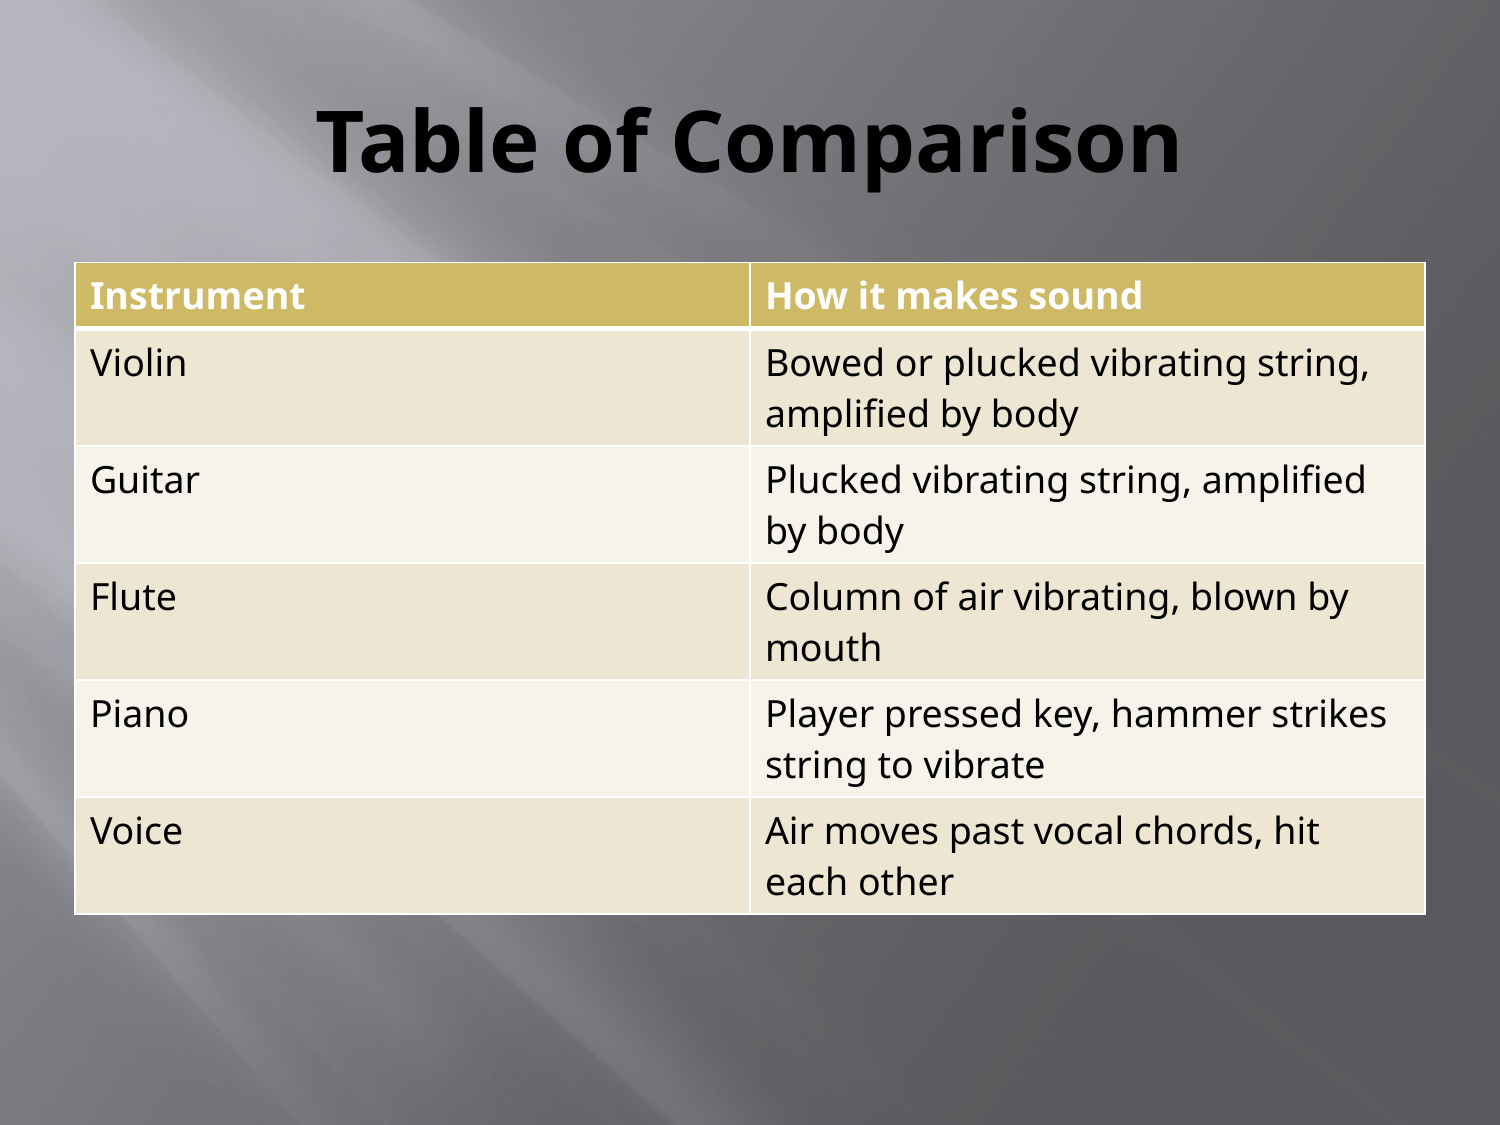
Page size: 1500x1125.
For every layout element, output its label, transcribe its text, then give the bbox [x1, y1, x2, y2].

table_cell Air moves past vocal chords, hit each other [751, 798, 1424, 913]
table_cell Voice [76, 798, 749, 913]
table_header How it makes sound [751, 263, 1424, 326]
table_cell Piano [76, 681, 749, 796]
table_cell Column of air vibrating, blown by mouth [751, 564, 1424, 679]
table_cell Guitar [76, 447, 749, 562]
table_cell Flute [76, 564, 749, 679]
table_header Instrument [76, 263, 749, 326]
title Table of Comparison [75, 45, 1425, 233]
table_cell Player pressed key, hammer strikes string to vibrate [751, 681, 1424, 796]
table_cell Plucked vibrating string, amplified by body [751, 447, 1424, 562]
table_cell Violin [76, 331, 749, 445]
table_cell Bowed or plucked vibrating string, amplified by body [751, 331, 1424, 445]
